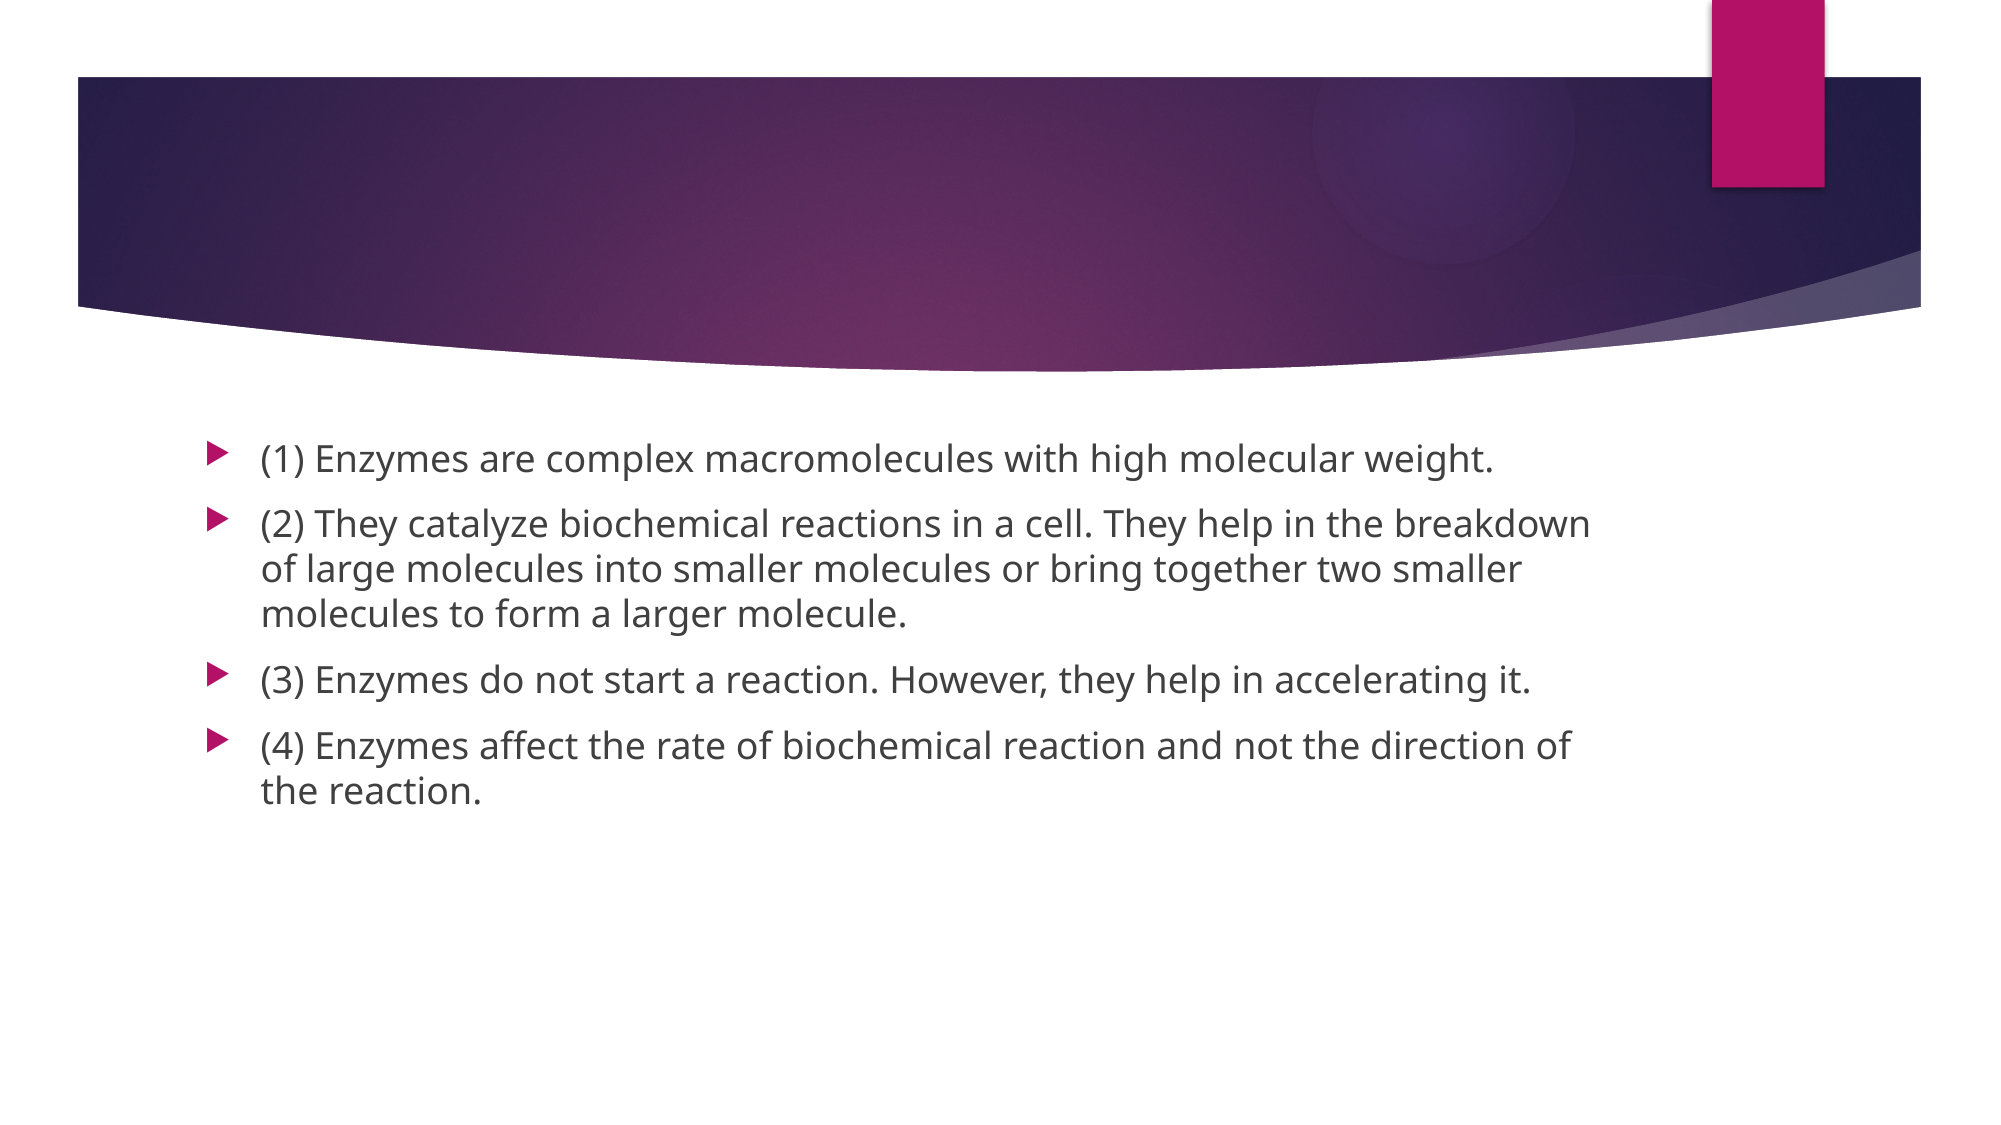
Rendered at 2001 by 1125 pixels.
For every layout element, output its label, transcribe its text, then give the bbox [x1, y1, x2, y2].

list (1) Enzymes are complex macromolecules with high molecular weight. (2) They catalyze biochemical reactions in a cell. They help in the breakdown of large molecules into smaller molecules or bring together two smaller molecules to form a larger molecule. (3) Enzymes do not start a reaction. However, they help in accelerating it. (4) Enzymes affect the rate of biochemical reaction and not the direction of the reaction. [189, 427, 1638, 988]
